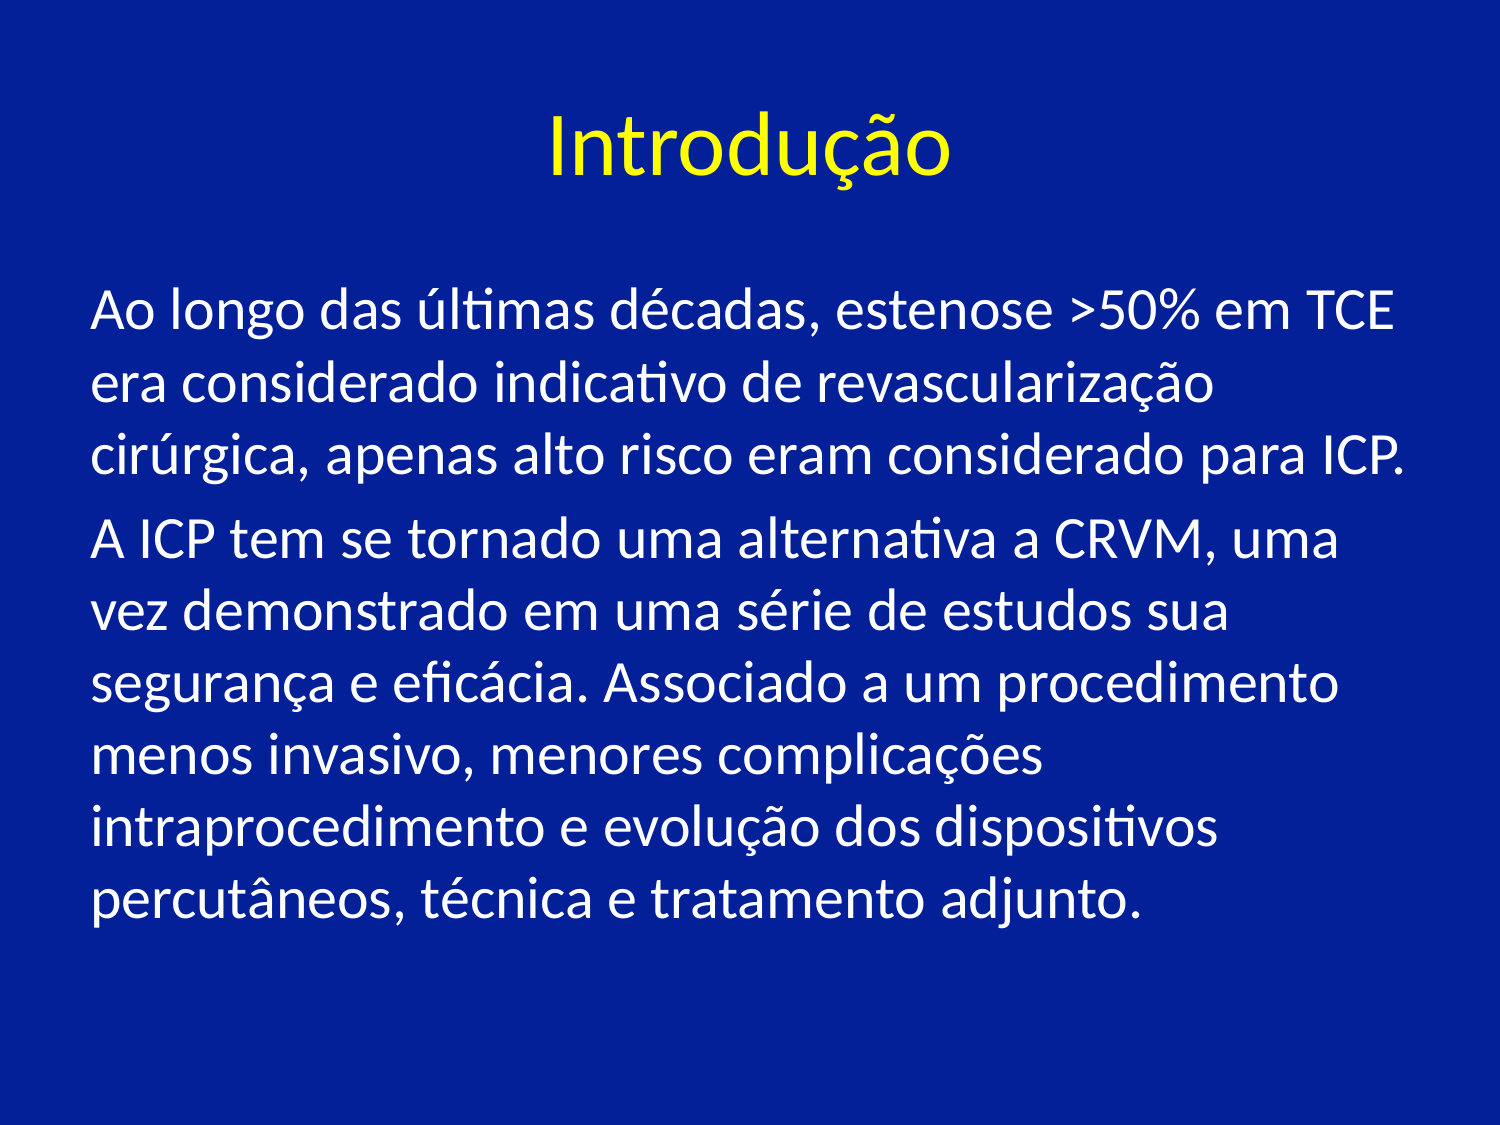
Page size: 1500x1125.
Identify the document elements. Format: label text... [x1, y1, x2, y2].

list Ao longo das últimas décadas, estenose >50% em TCE era considerado indicativo de revascularização cirúrgica, apenas alto risco eram considerado para ICP. A ICP tem se tornado uma alternativa a CRVM, uma vez demonstrado em uma série de estudos sua segurança e eficácia. Associado a um procedimento menos invasivo, menores complicações intraprocedimento e evolução dos dispositivos percutâneos, técnica e tratamento adjunto. [75, 262, 1425, 1005]
title Introdução [75, 45, 1425, 233]
